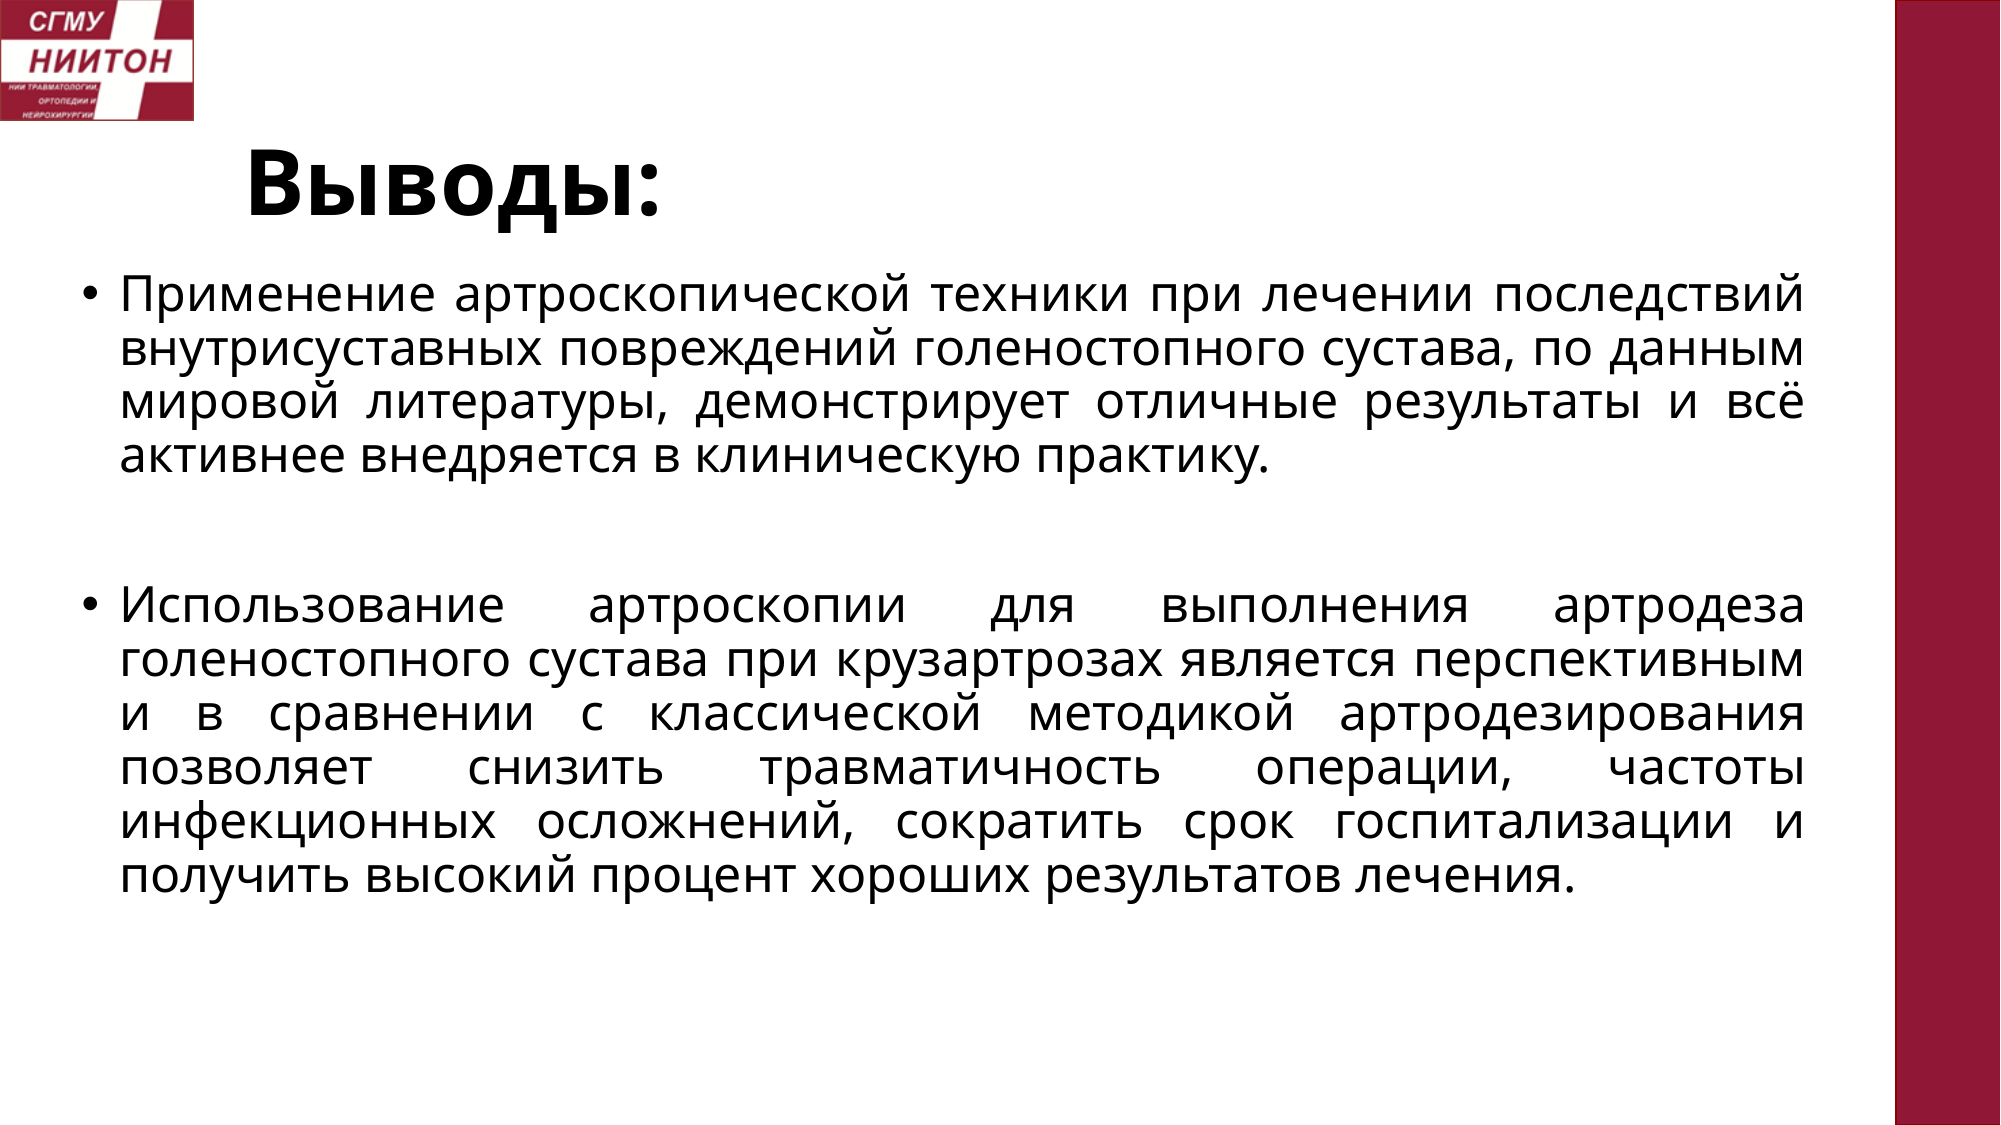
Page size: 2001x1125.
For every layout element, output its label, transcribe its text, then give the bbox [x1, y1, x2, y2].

title Выводы: [228, 120, 700, 251]
picture [0, 0, 194, 121]
text_box [1895, 0, 2000, 1125]
list Применение артроскопической техники при лечении последствий внутрисуставных повреждений голеностопного сустава, по данным мировой литературы, демонстрирует отличные результаты и всё активнее внедряется в клиническую практику. Использование артроскопии для выполнения артродеза голеностопного сустава при крузартрозах является перспективным и в сравнении с классической методикой артродезирования позволяет снизить травматичность операции, частоты инфекционных осложнений, сократить срок госпитализации и получить высокий процент хороших результатов лечения. [66, 260, 1822, 950]
